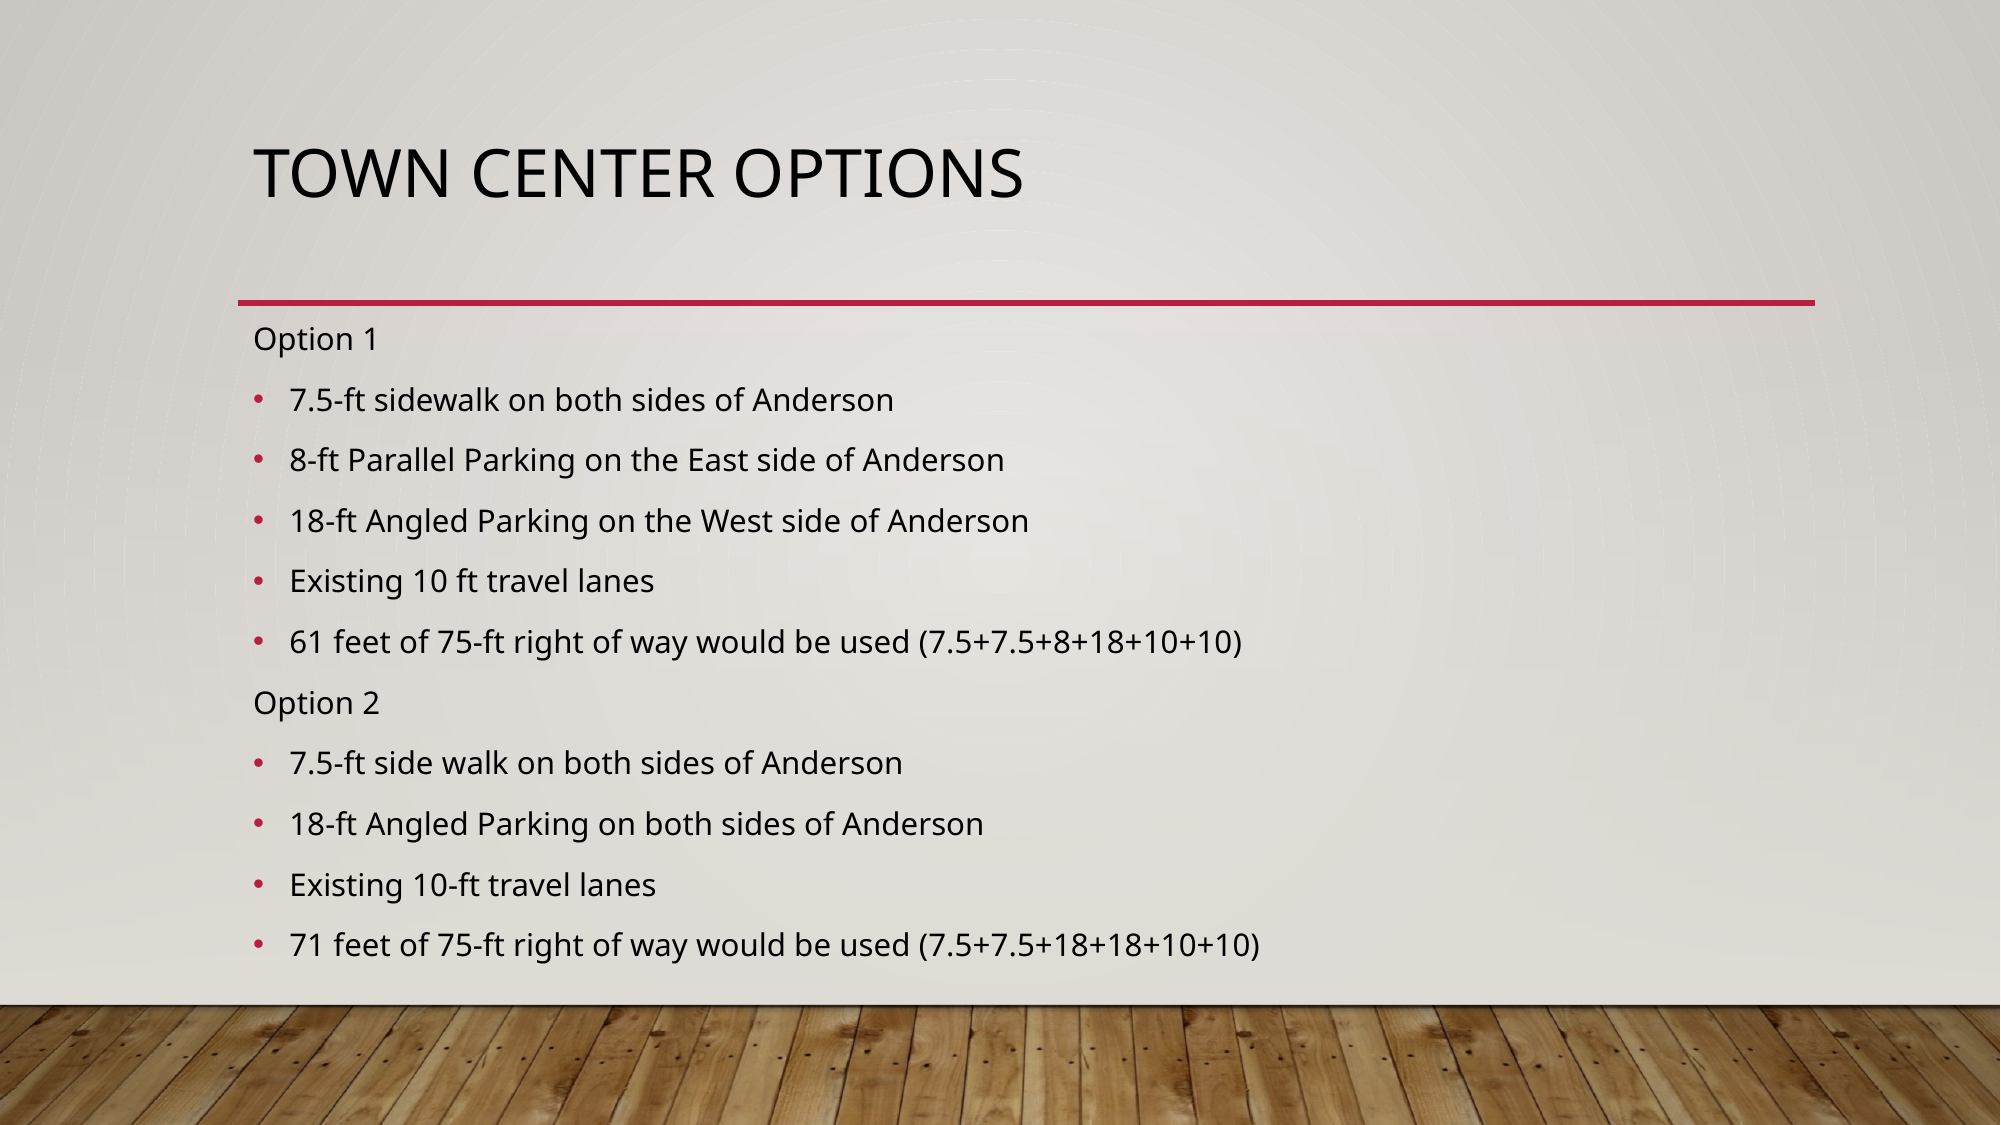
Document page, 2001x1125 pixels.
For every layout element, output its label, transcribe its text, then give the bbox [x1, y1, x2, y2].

list Option 1 7.5-ft sidewalk on both sides of Anderson 8-ft Parallel Parking on the East side of Anderson 18-ft Angled Parking on the West side of Anderson Existing 10 ft travel lanes 61 feet of 75-ft right of way would be used (7.5+7.5+8+18+10+10) Option 2 7.5-ft side walk on both sides of Anderson 18-ft Angled Parking on both sides of Anderson Existing 10-ft travel lanes 71 feet of 75-ft right of way would be used (7.5+7.5+18+18+10+10) [238, 304, 1814, 978]
picture [0, 1005, 2000, 1125]
title Town Center Options [238, 131, 1814, 304]
